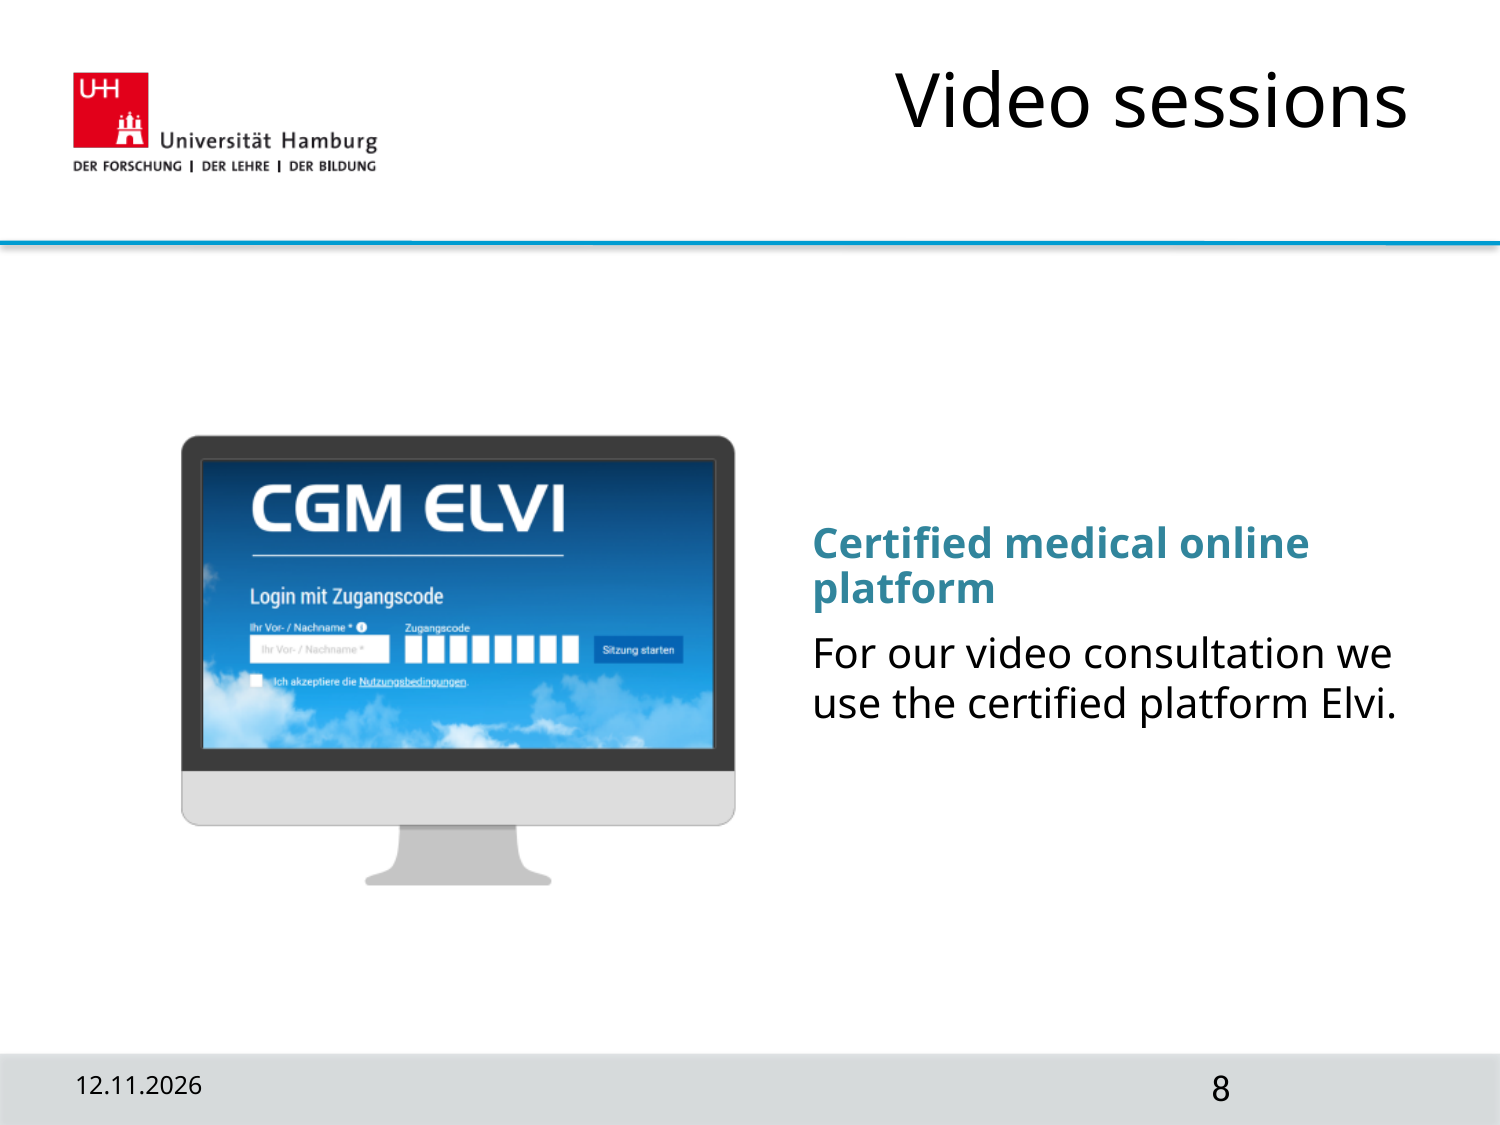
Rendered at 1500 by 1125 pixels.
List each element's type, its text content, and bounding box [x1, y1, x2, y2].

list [41, 278, 798, 910]
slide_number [75, 1056, 178, 1117]
title Video sessions [383, 45, 1425, 233]
slide_number 8 [1196, 1056, 1425, 1117]
footer [178, 1056, 921, 1117]
text_box Certified medical online platform For our video consultation we use the certified platform Elvi. [802, 515, 1436, 735]
